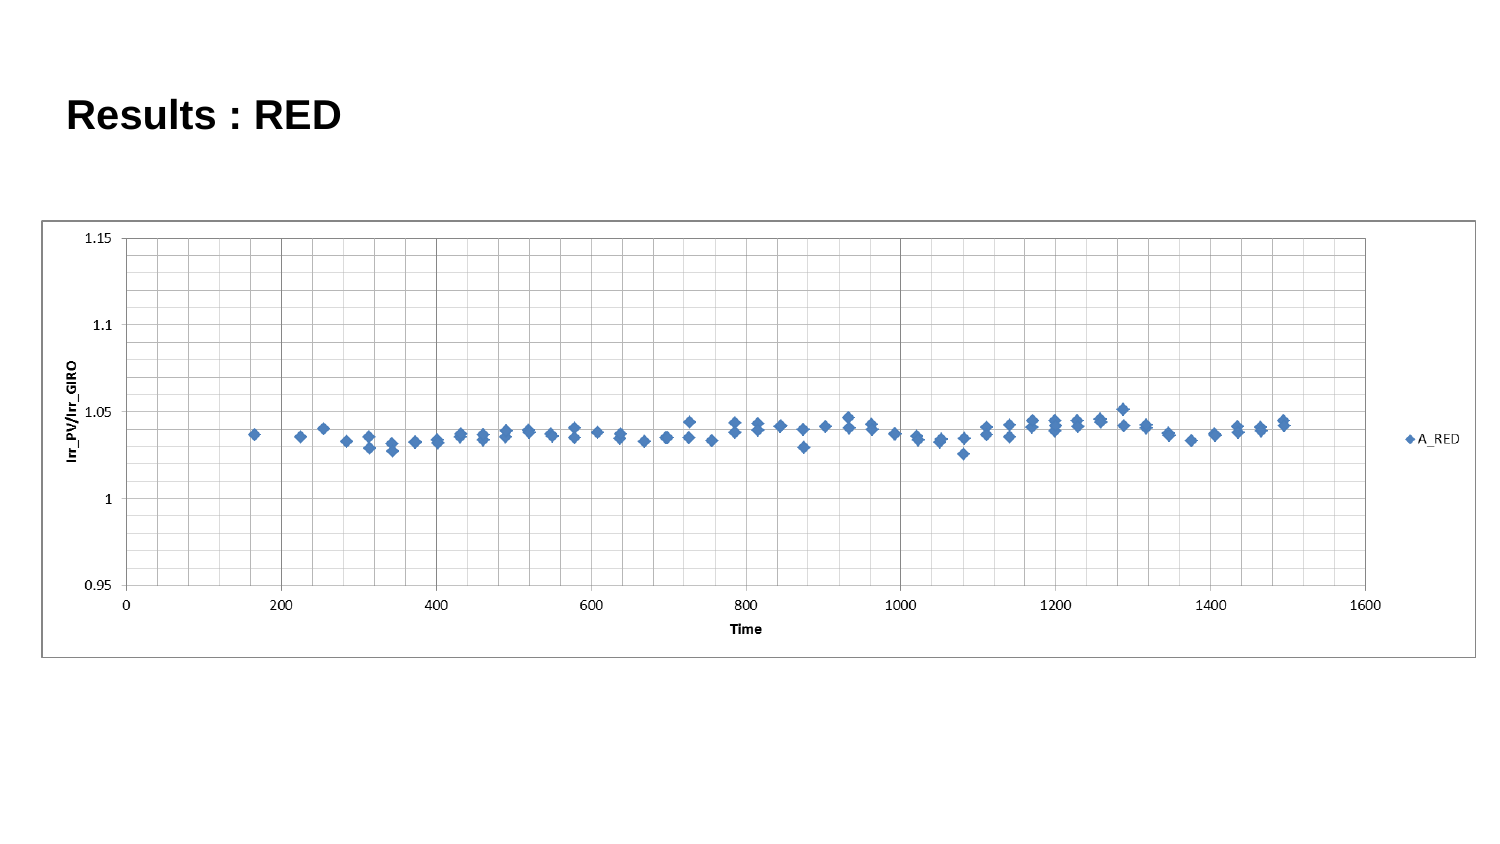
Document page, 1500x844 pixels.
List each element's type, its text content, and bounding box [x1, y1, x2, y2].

title Results : RED [51, 72, 1449, 167]
picture [41, 220, 1476, 659]
